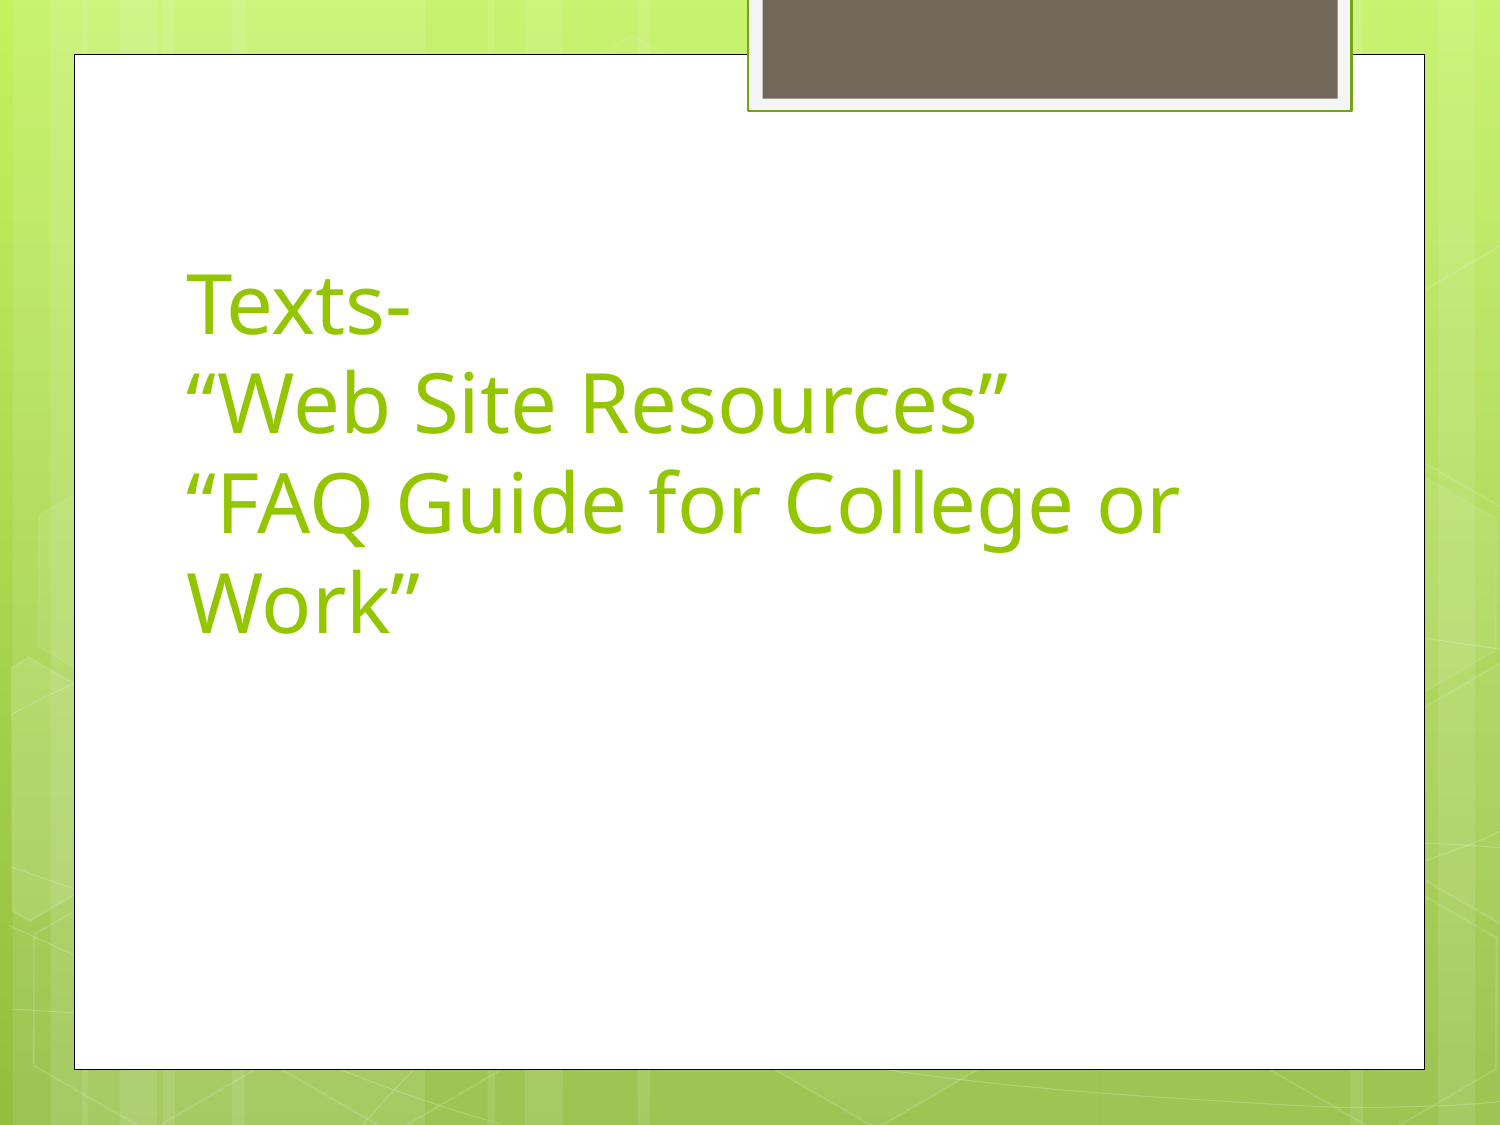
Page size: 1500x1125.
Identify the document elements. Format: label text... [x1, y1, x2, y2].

title Texts- “Web Site Resources” “FAQ Guide for College or Work” [171, 168, 1324, 658]
